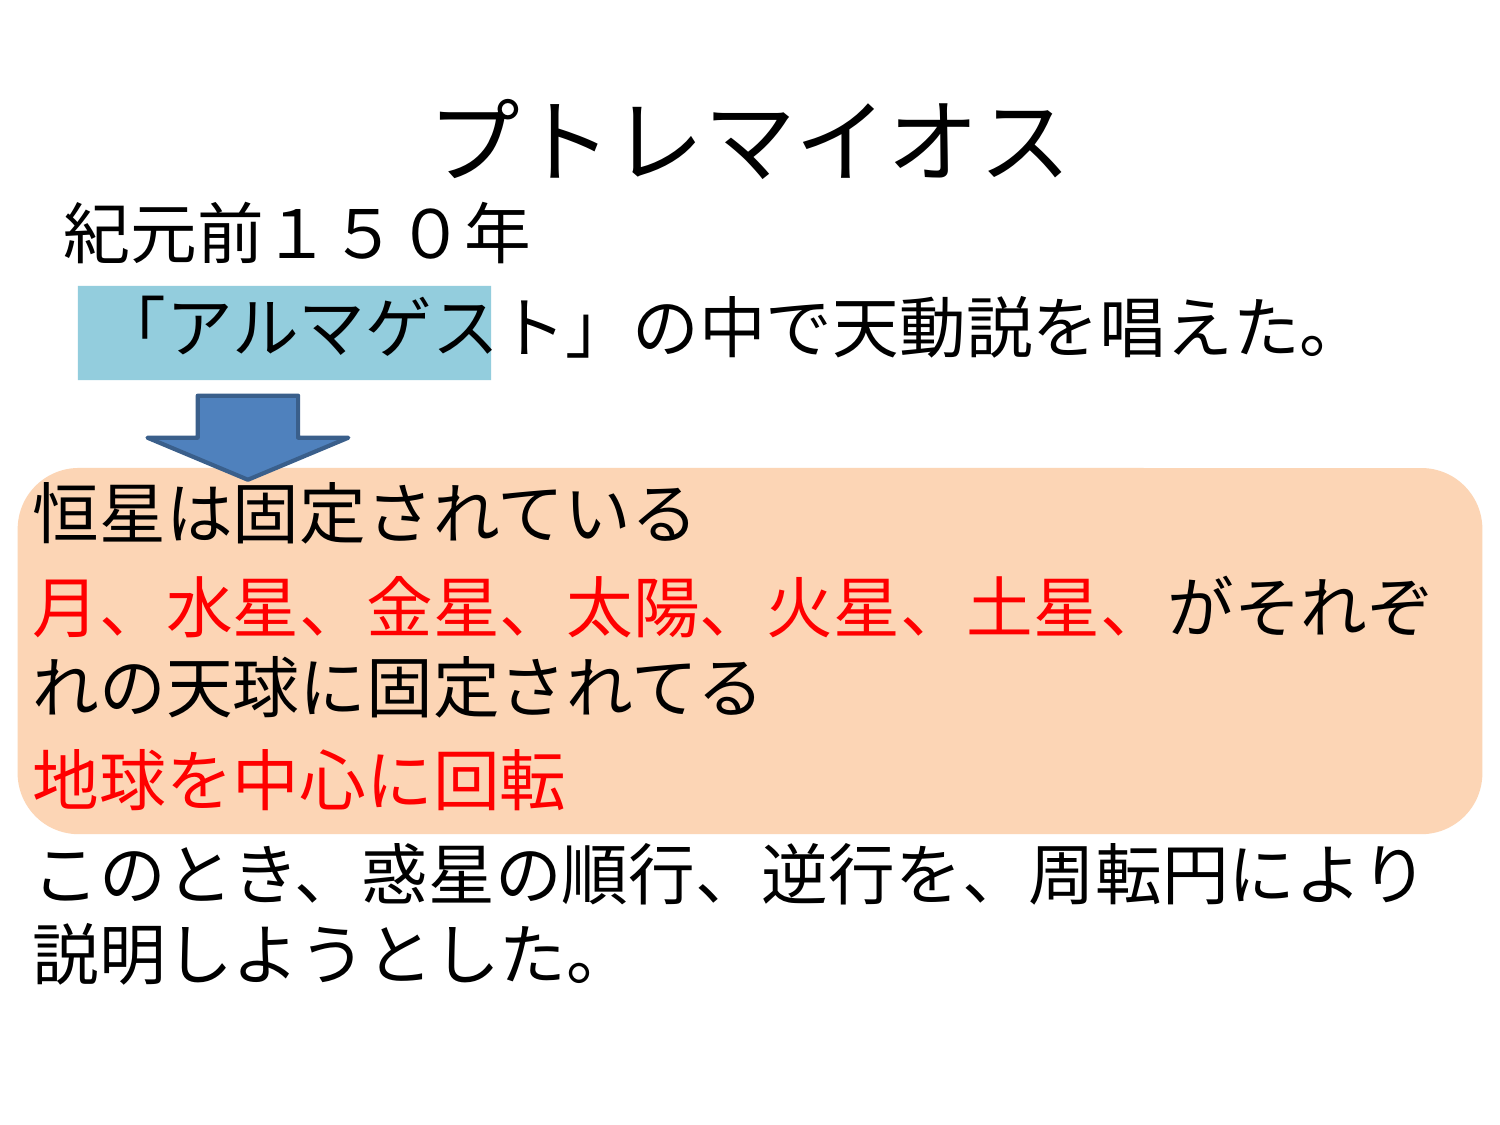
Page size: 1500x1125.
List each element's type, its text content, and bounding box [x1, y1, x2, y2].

title プトレマイオス [75, 45, 1425, 184]
list 紀元前１５０年 「アルマゲスト」の中で天動説を唱えた。 恒星は固定されている 月、水星、金星、太陽、火星、土星、がそれぞれの天球に固定されてる 地球を中心に回転 このとき、惑星の順行、逆行を、周転円により説明しようとした。 [17, 184, 1483, 1125]
